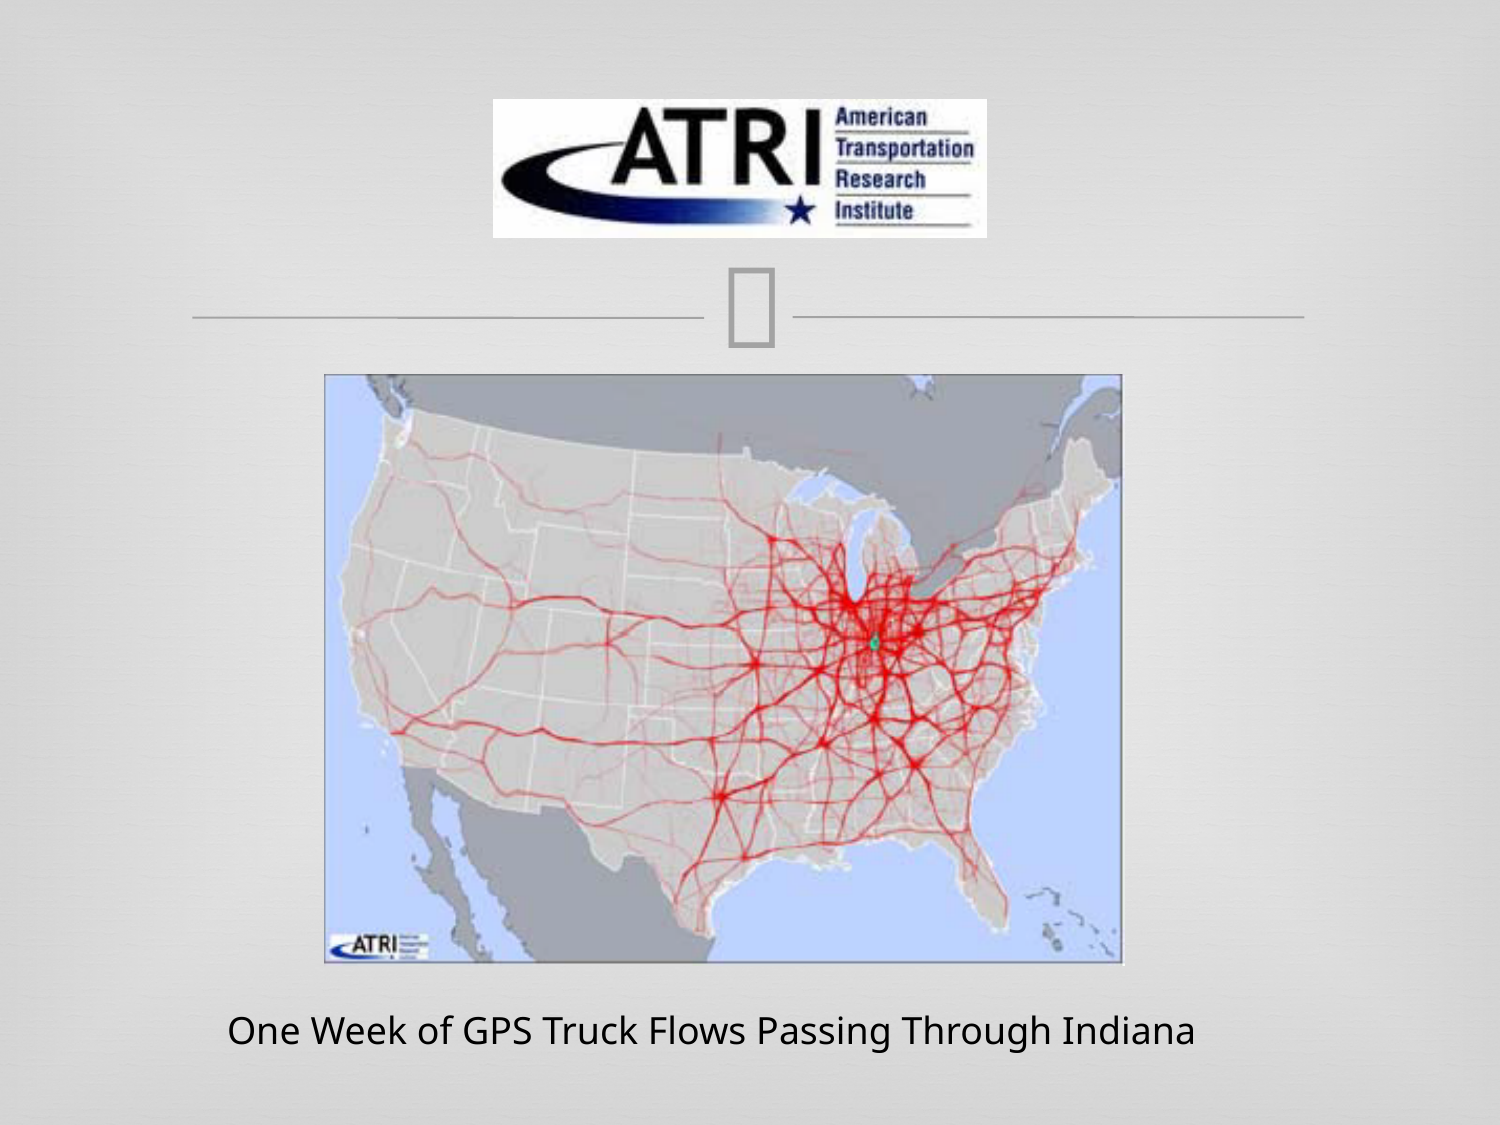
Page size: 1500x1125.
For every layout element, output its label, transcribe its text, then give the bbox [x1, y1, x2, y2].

text_box One Week of GPS Truck Flows Passing Through Indiana [212, 999, 1263, 1060]
picture [324, 374, 1126, 966]
picture [492, 99, 988, 238]
